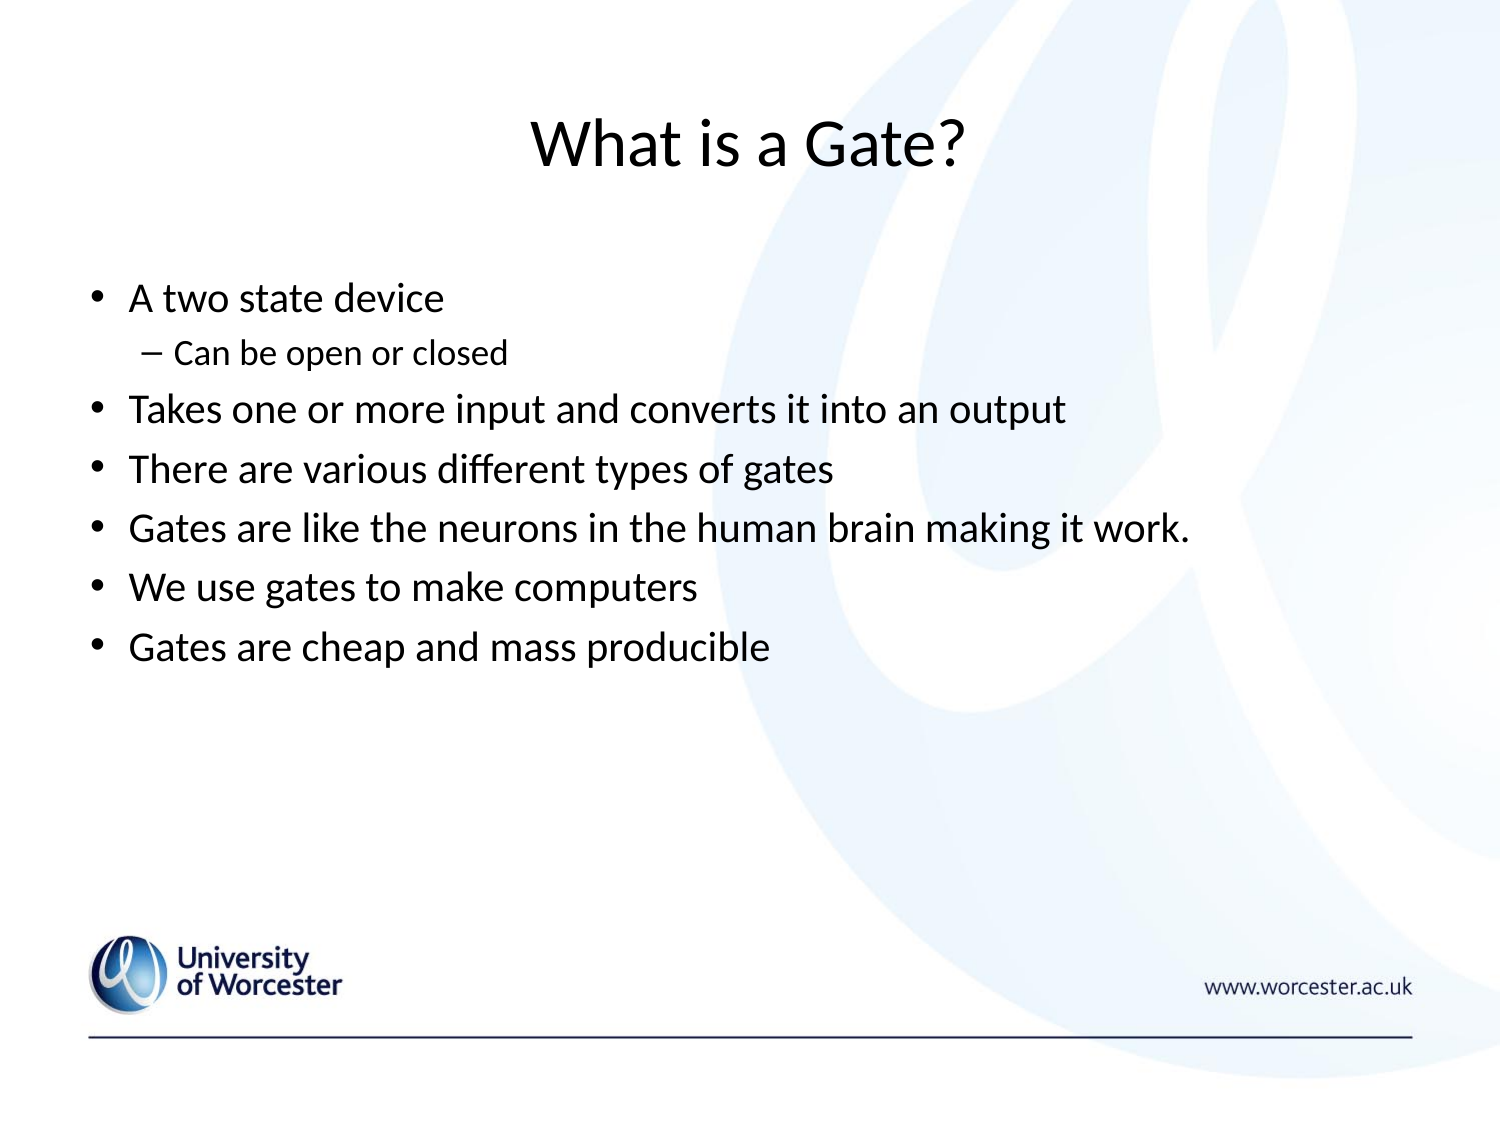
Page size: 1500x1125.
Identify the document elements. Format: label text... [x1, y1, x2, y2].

title What is a Gate? [75, 45, 1425, 233]
picture [0, 0, 1500, 1125]
list A two state device Can be open or closed Takes one or more input and converts it into an output There are various different types of gates Gates are like the neurons in the human brain making it work. We use gates to make computers Gates are cheap and mass producible [75, 262, 1425, 681]
